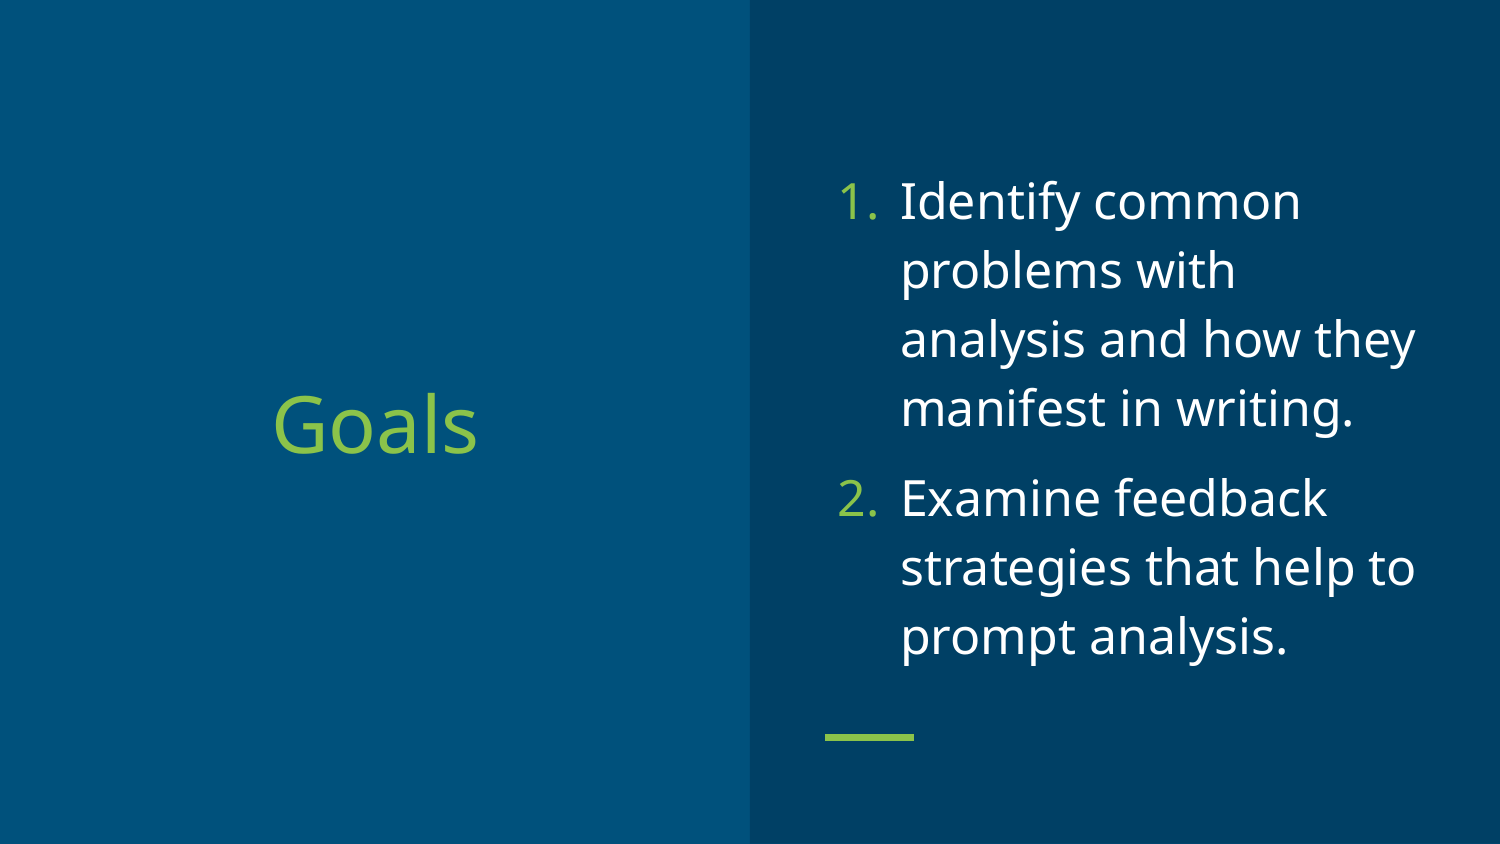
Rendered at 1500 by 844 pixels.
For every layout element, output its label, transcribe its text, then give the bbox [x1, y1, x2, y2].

title Goals [43, 313, 708, 530]
list Identify common problems with analysis and how they manifest in writing. Examine feedback strategies that help to prompt analysis. [810, 95, 1440, 803]
